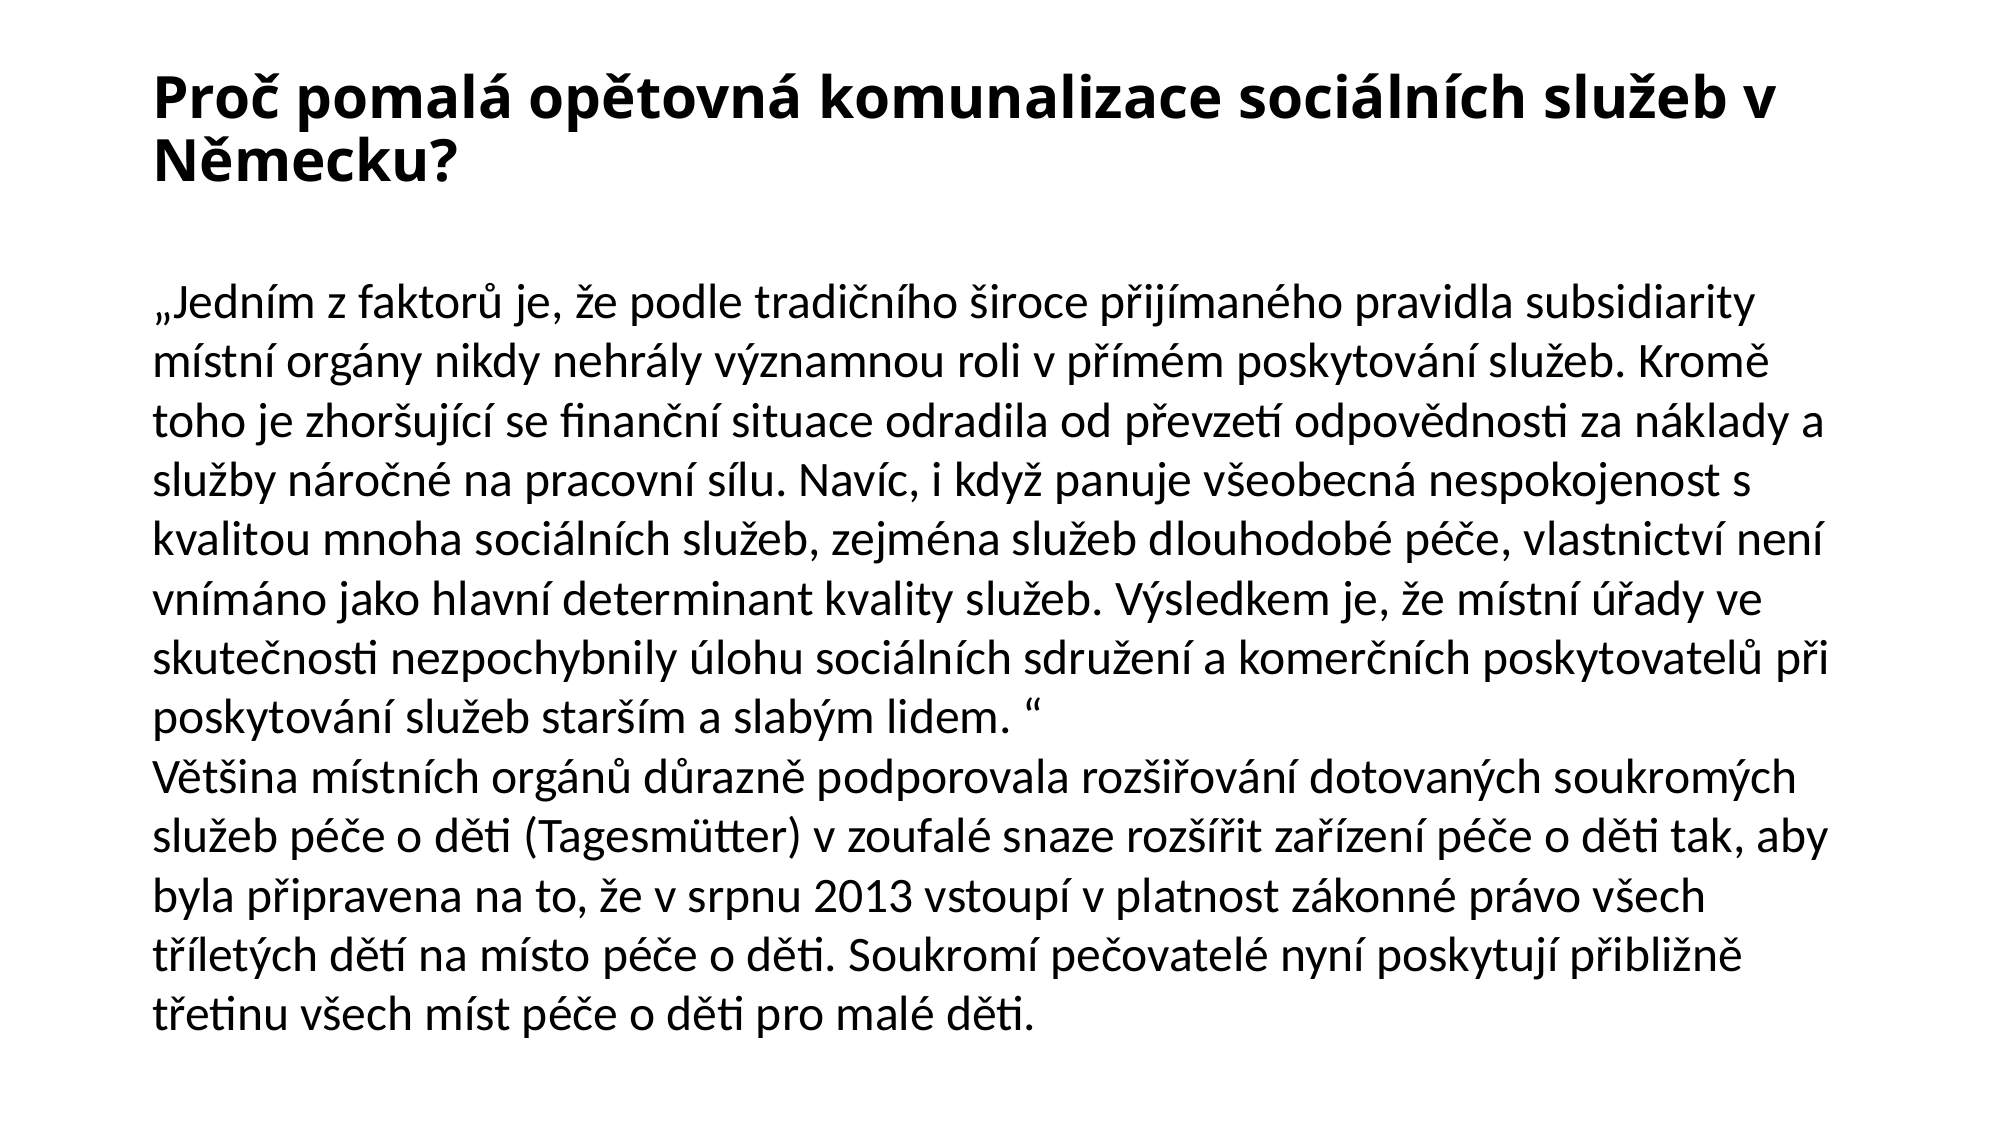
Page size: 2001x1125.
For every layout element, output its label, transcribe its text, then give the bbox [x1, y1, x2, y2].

title Proč pomalá opětovná komunalizace sociálních služeb v Německu? [137, 59, 1863, 202]
list „Jedním z faktorů je, že podle tradičního široce přijímaného pravidla subsidiarity místní orgány nikdy nehrály významnou roli v přímém poskytování služeb. Kromě toho je zhoršující se finanční situace odradila od převzetí odpovědnosti za náklady a služby náročné na pracovní sílu. Navíc, i když panuje všeobecná nespokojenost s kvalitou mnoha sociálních služeb, zejména služeb dlouhodobé péče, vlastnictví není vnímáno jako hlavní determinant kvality služeb. Výsledkem je, že místní úřady ve skutečnosti nezpochybnily úlohu sociálních sdružení a komerčních poskytovatelů při poskytování služeb starším a slabým lidem. “ Většina místních orgánů důrazně podporovala rozšiřování dotovaných soukromých služeb péče o děti (Tagesmütter) v zoufalé snaze rozšířit zařízení péče o děti tak, aby byla připravena na to, že v srpnu 2013 vstoupí v platnost zákonné právo všech tříletých dětí na místo péče o děti. Soukromí pečovatelé nyní poskytují přibližně třetinu všech míst péče o děti pro malé děti. [137, 202, 1863, 1063]
